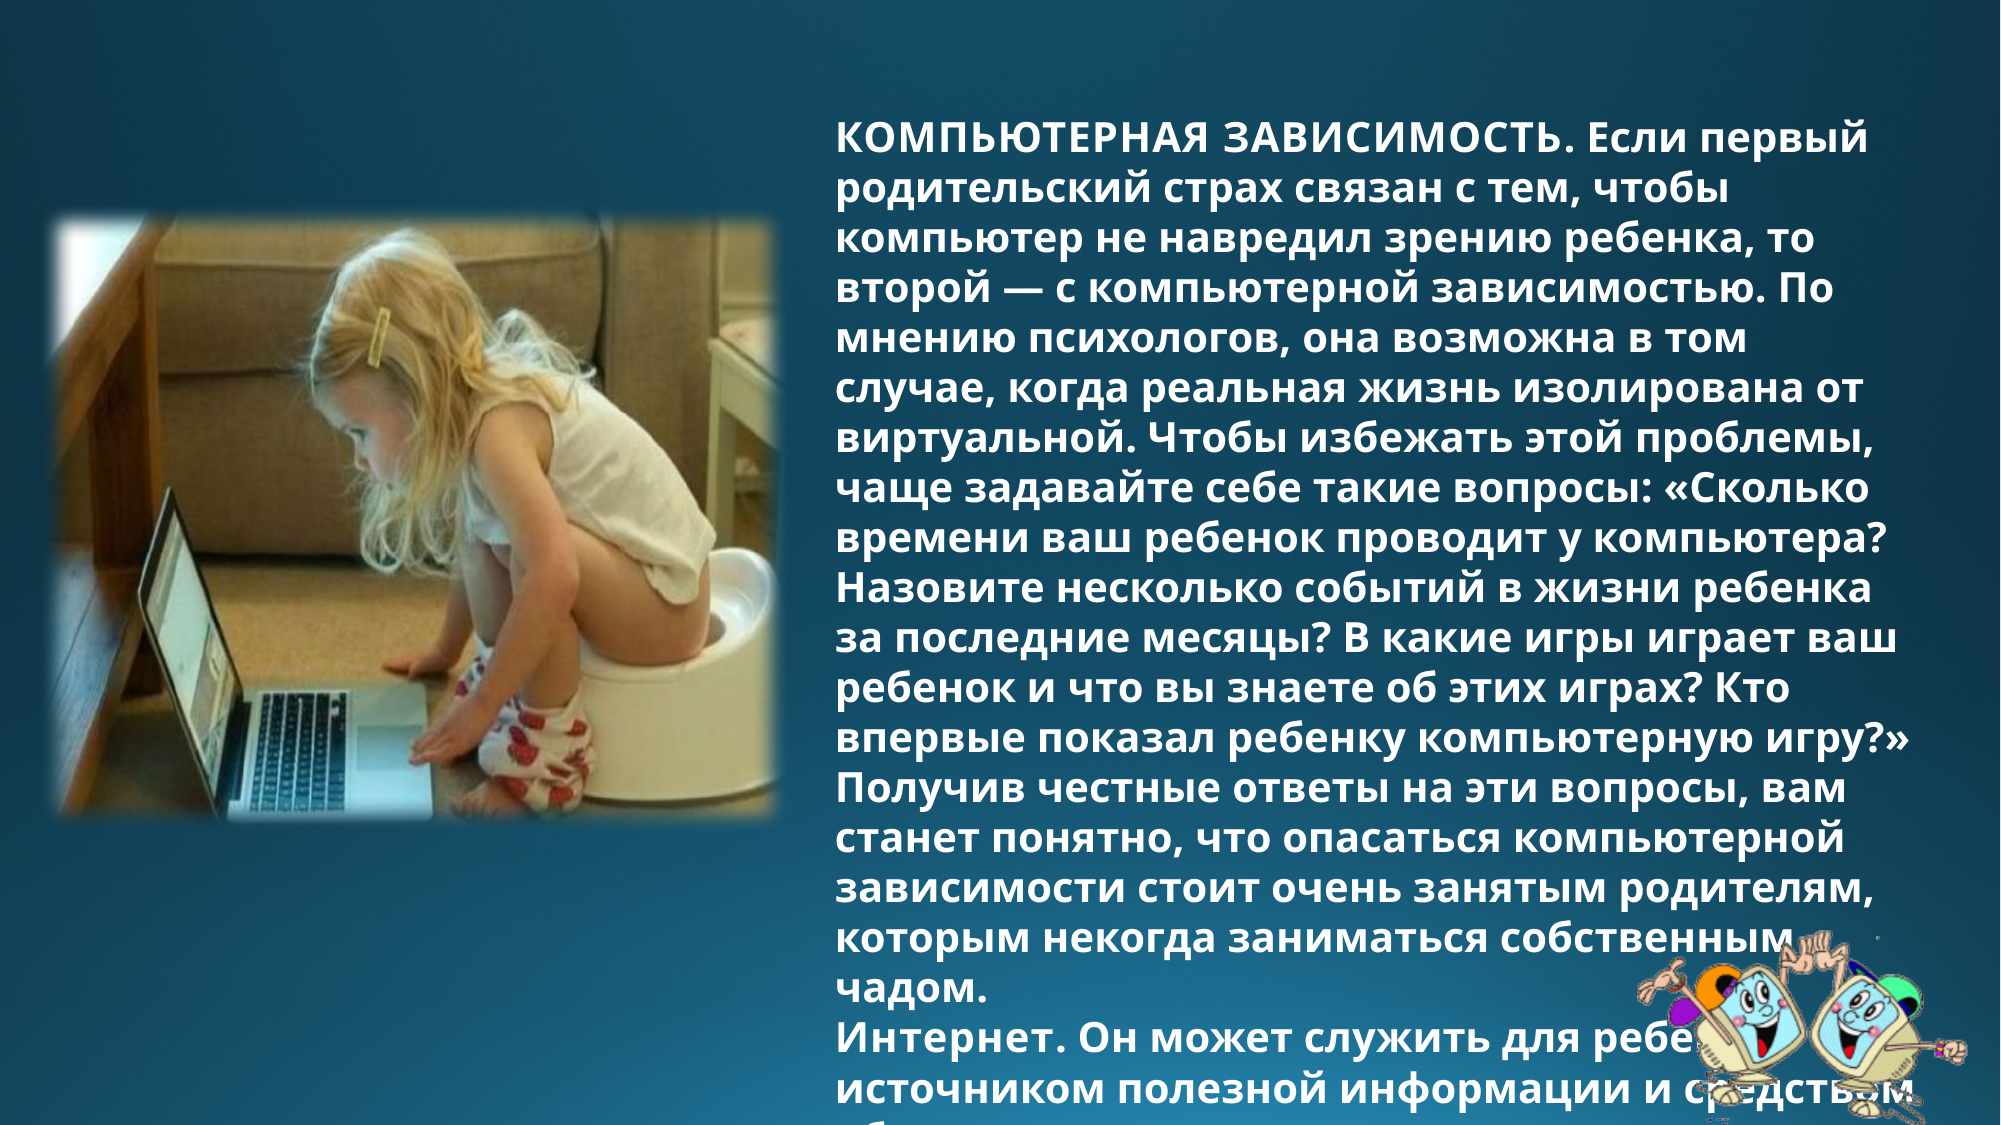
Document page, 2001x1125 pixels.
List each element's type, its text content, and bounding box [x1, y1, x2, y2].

picture [0, 0, 2001, 1125]
text_box КОМПЬЮТЕРНАЯ ЗАВИСИМОСТЬ. Если первый родительский страх связан с тем, чтобы компьютер не навредил зрению ребенка, то второй — с компьютерной зависимостью. По мнению психологов, она возможна в том случае, когда реальная жизнь изолирована от виртуальной. Чтобы избежать этой проблемы, чаще задавайте себе такие вопросы: «Сколько времени ваш ребенок проводит у компьютера? Назовите несколько событий в жизни ребенка за последние месяцы? В какие игры играет ваш ребенок и что вы знаете об этих играх? Кто впервые показал ребенку компьютерную игру?» Получив честные ответы на эти вопросы, вам станет понятно, что опасаться компьютерной зависимости стоит очень занятым родителям, которым некогда заниматься собственным чадом. Интернет. Он может служить для ребенка источником полезной информации и средством общения со сверстниками, но может приносить и вред. [820, 103, 1935, 1125]
